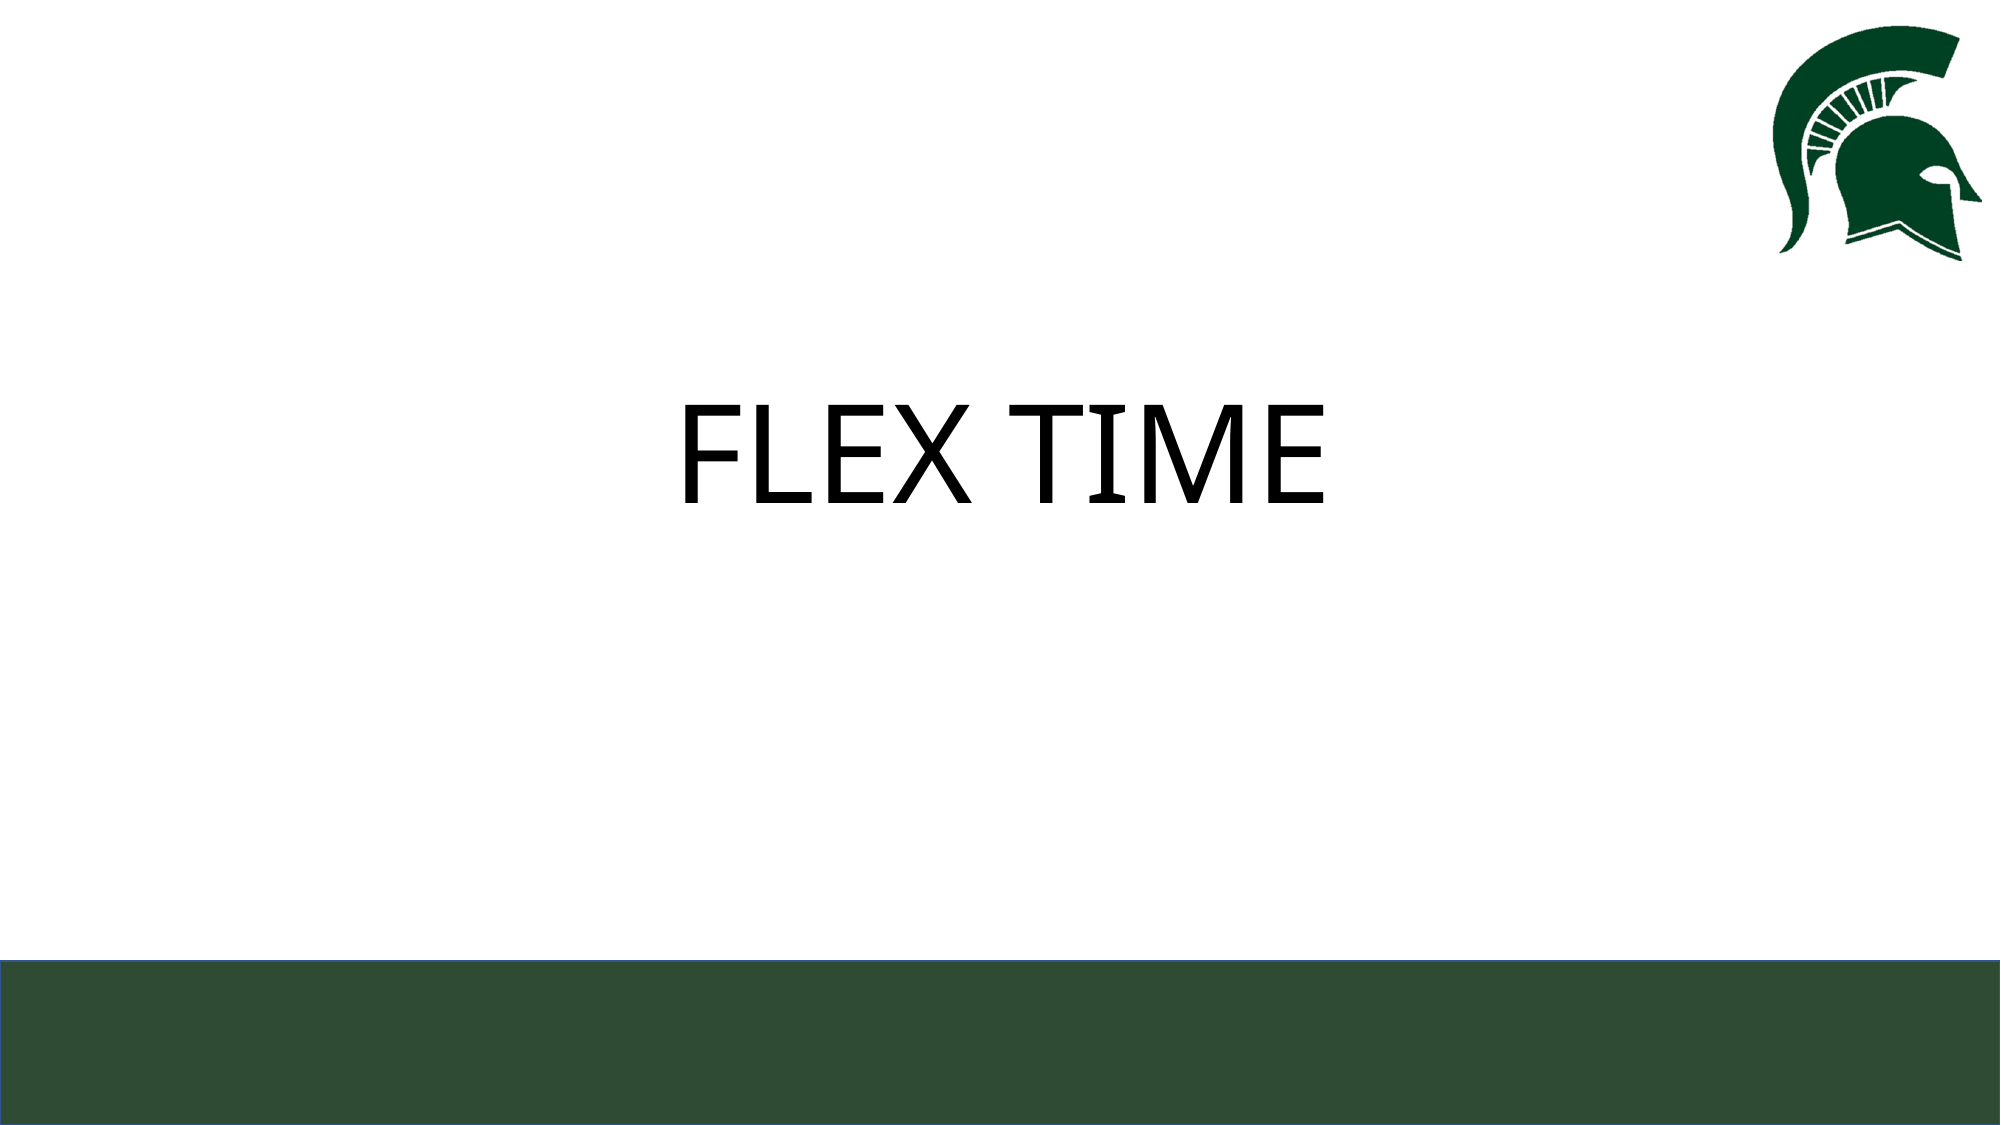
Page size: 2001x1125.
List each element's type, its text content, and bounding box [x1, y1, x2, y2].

text_box [0, 960, 2000, 1125]
picture [1769, 19, 1984, 262]
list FLEX TIME [71, 210, 1934, 960]
